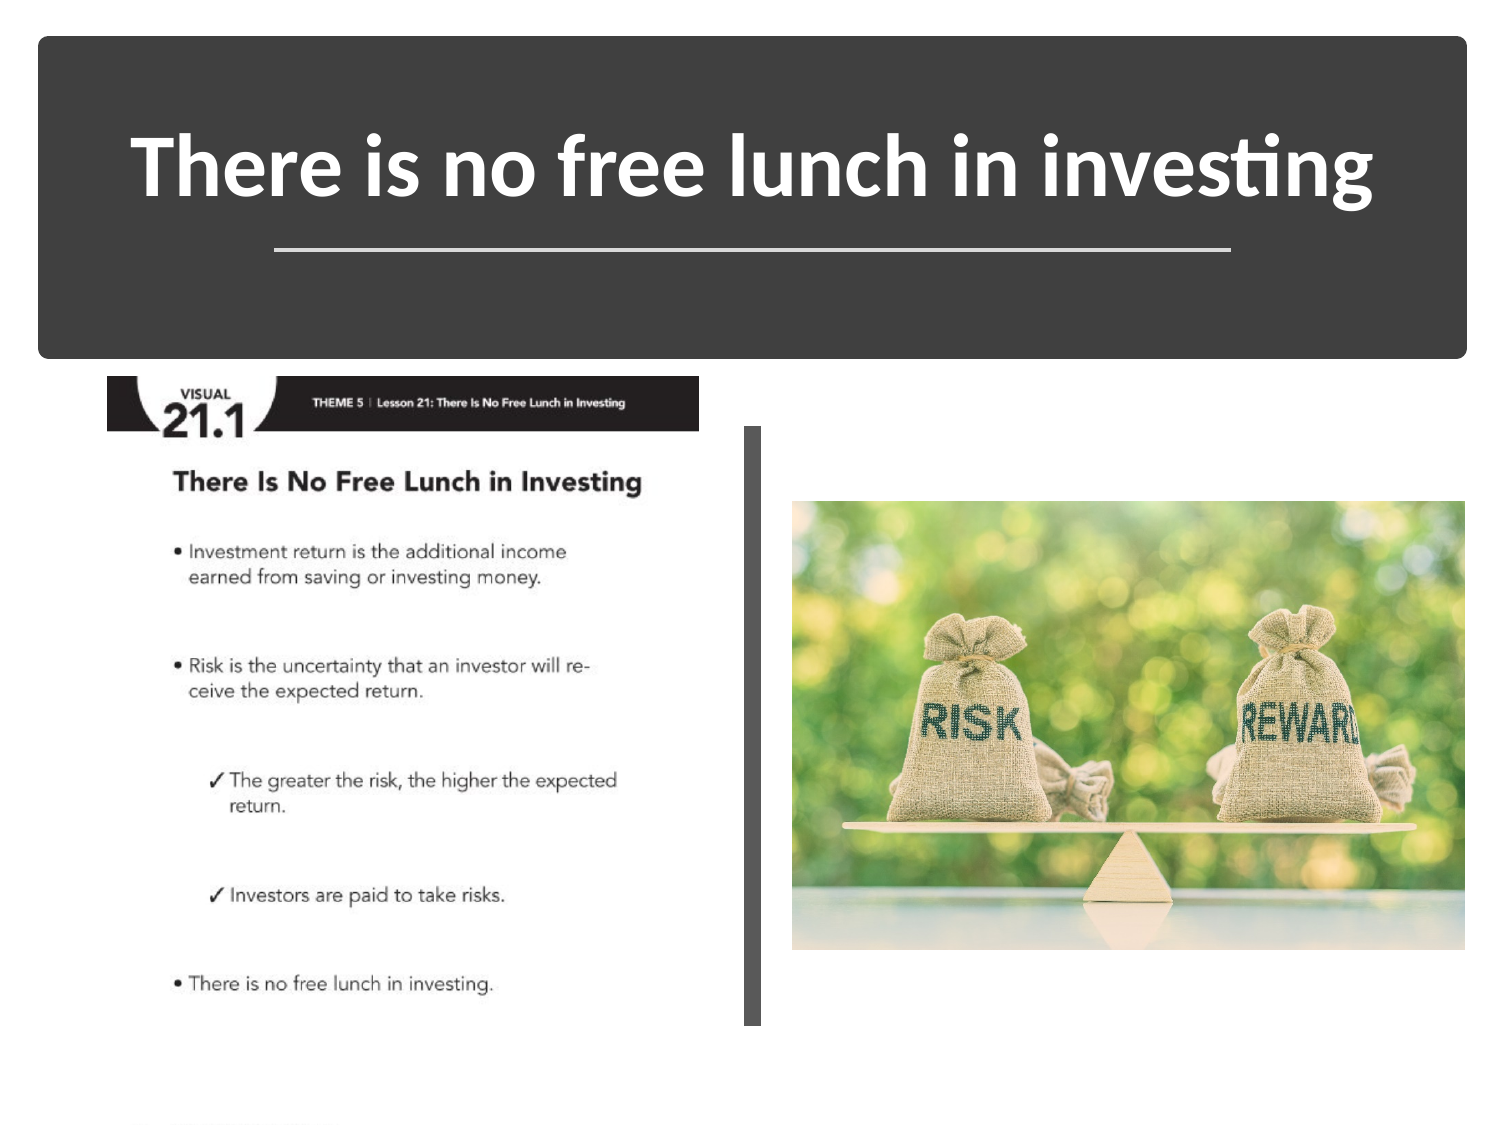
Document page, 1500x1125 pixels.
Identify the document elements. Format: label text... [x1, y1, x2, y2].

text_box [47, 44, 1458, 351]
title There is no free lunch in investing [66, 70, 1438, 224]
picture [792, 501, 1465, 951]
picture [106, 375, 699, 1125]
